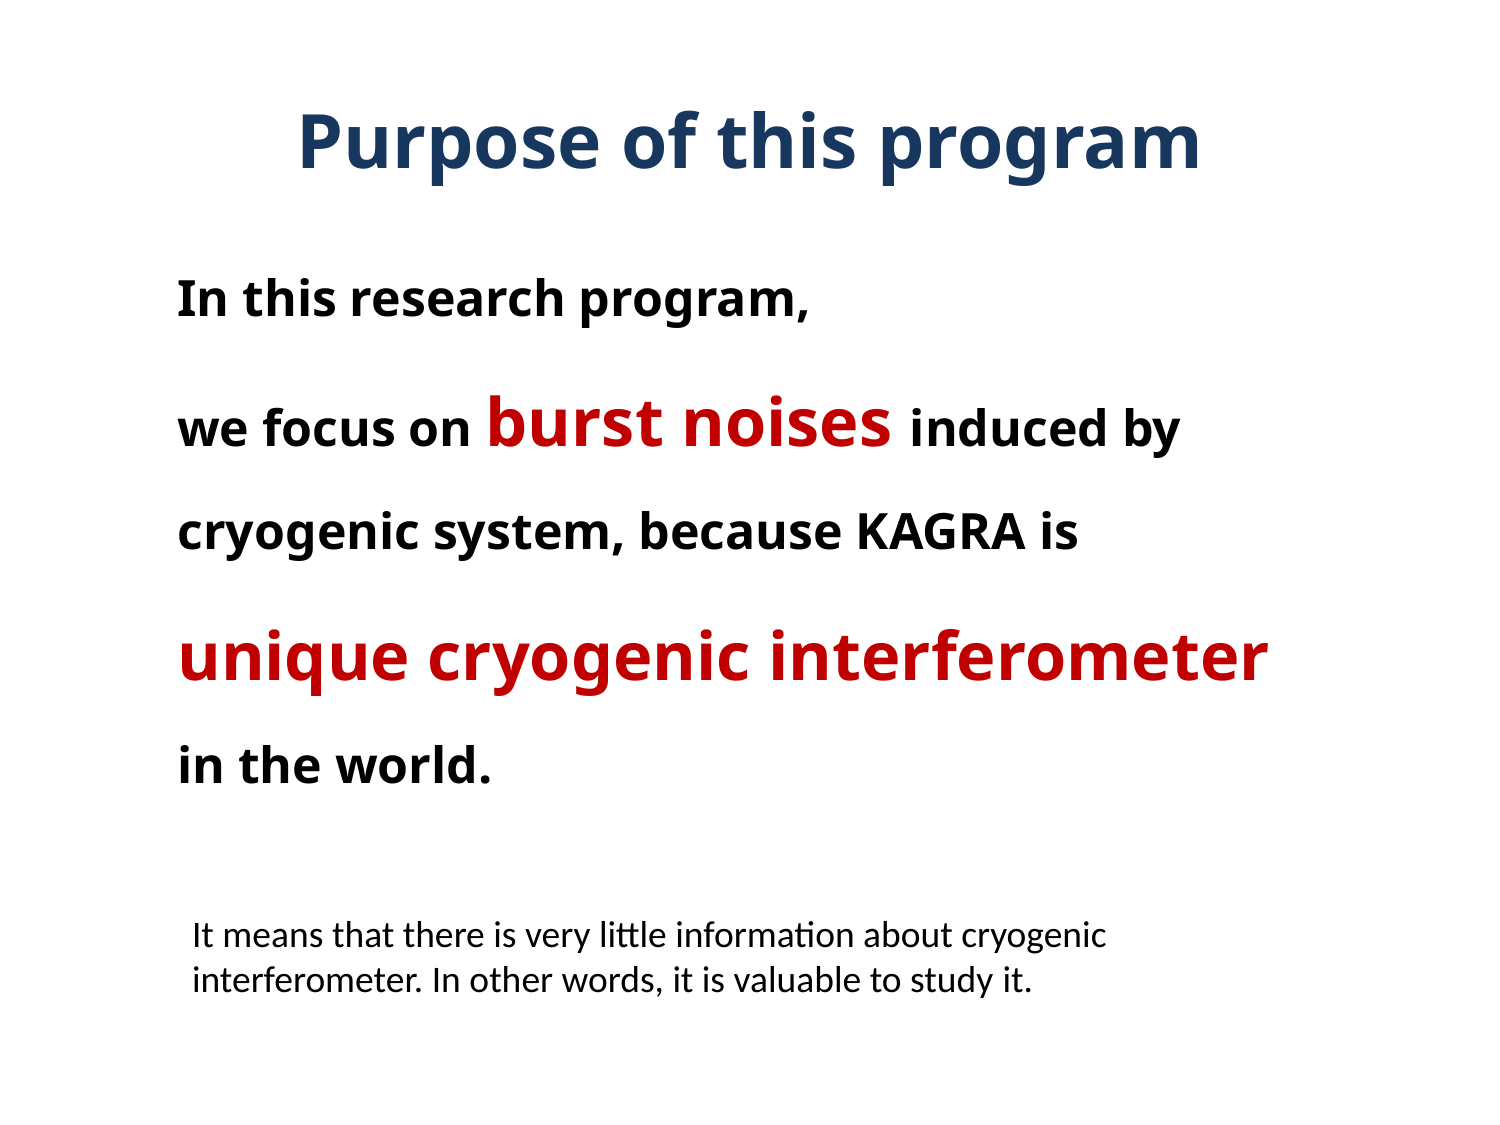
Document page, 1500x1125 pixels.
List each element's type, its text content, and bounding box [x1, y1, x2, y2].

list In this research program, we focus on burst noises induced by cryogenic system, because KAGRA is unique cryogenic interferometer in the world. [162, 229, 1342, 882]
title Purpose of this program [75, 45, 1425, 233]
text_box It means that there is very little information about cryogenic interferometer. In other words, it is valuable to study it. [177, 902, 1123, 1008]
